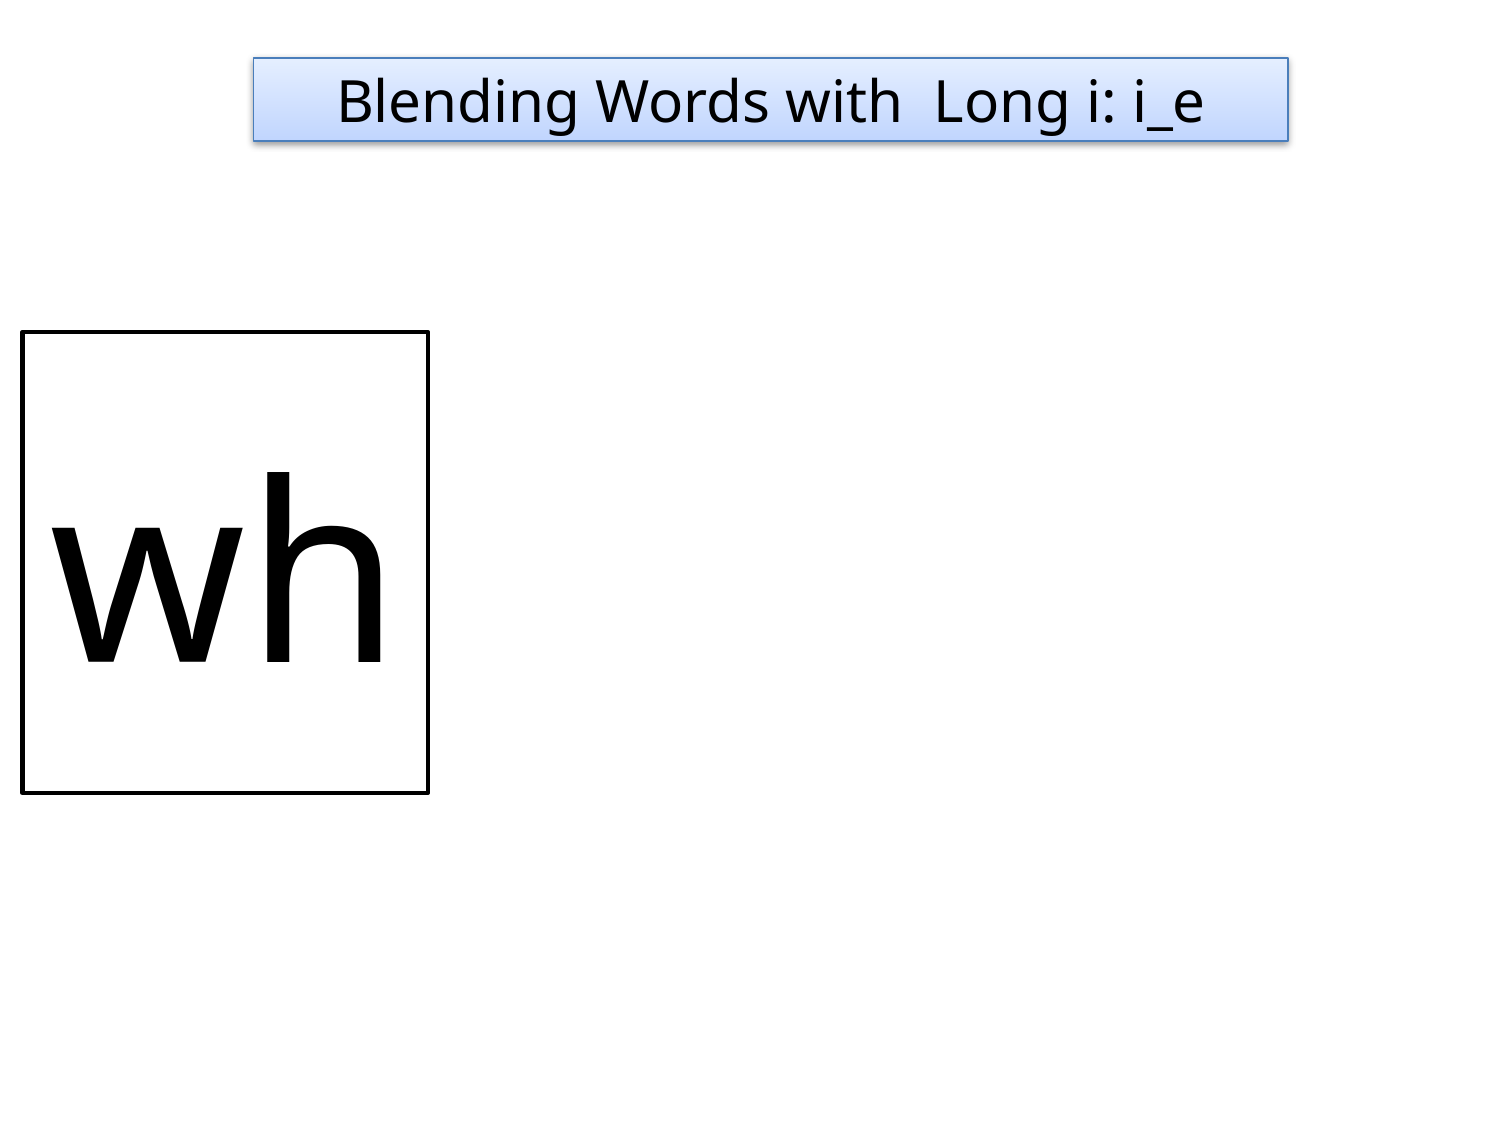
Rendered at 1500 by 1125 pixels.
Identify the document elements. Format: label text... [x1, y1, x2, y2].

text_box Blending Words with Long i: i_e [253, 57, 1289, 142]
text_box wh [20, 330, 430, 795]
